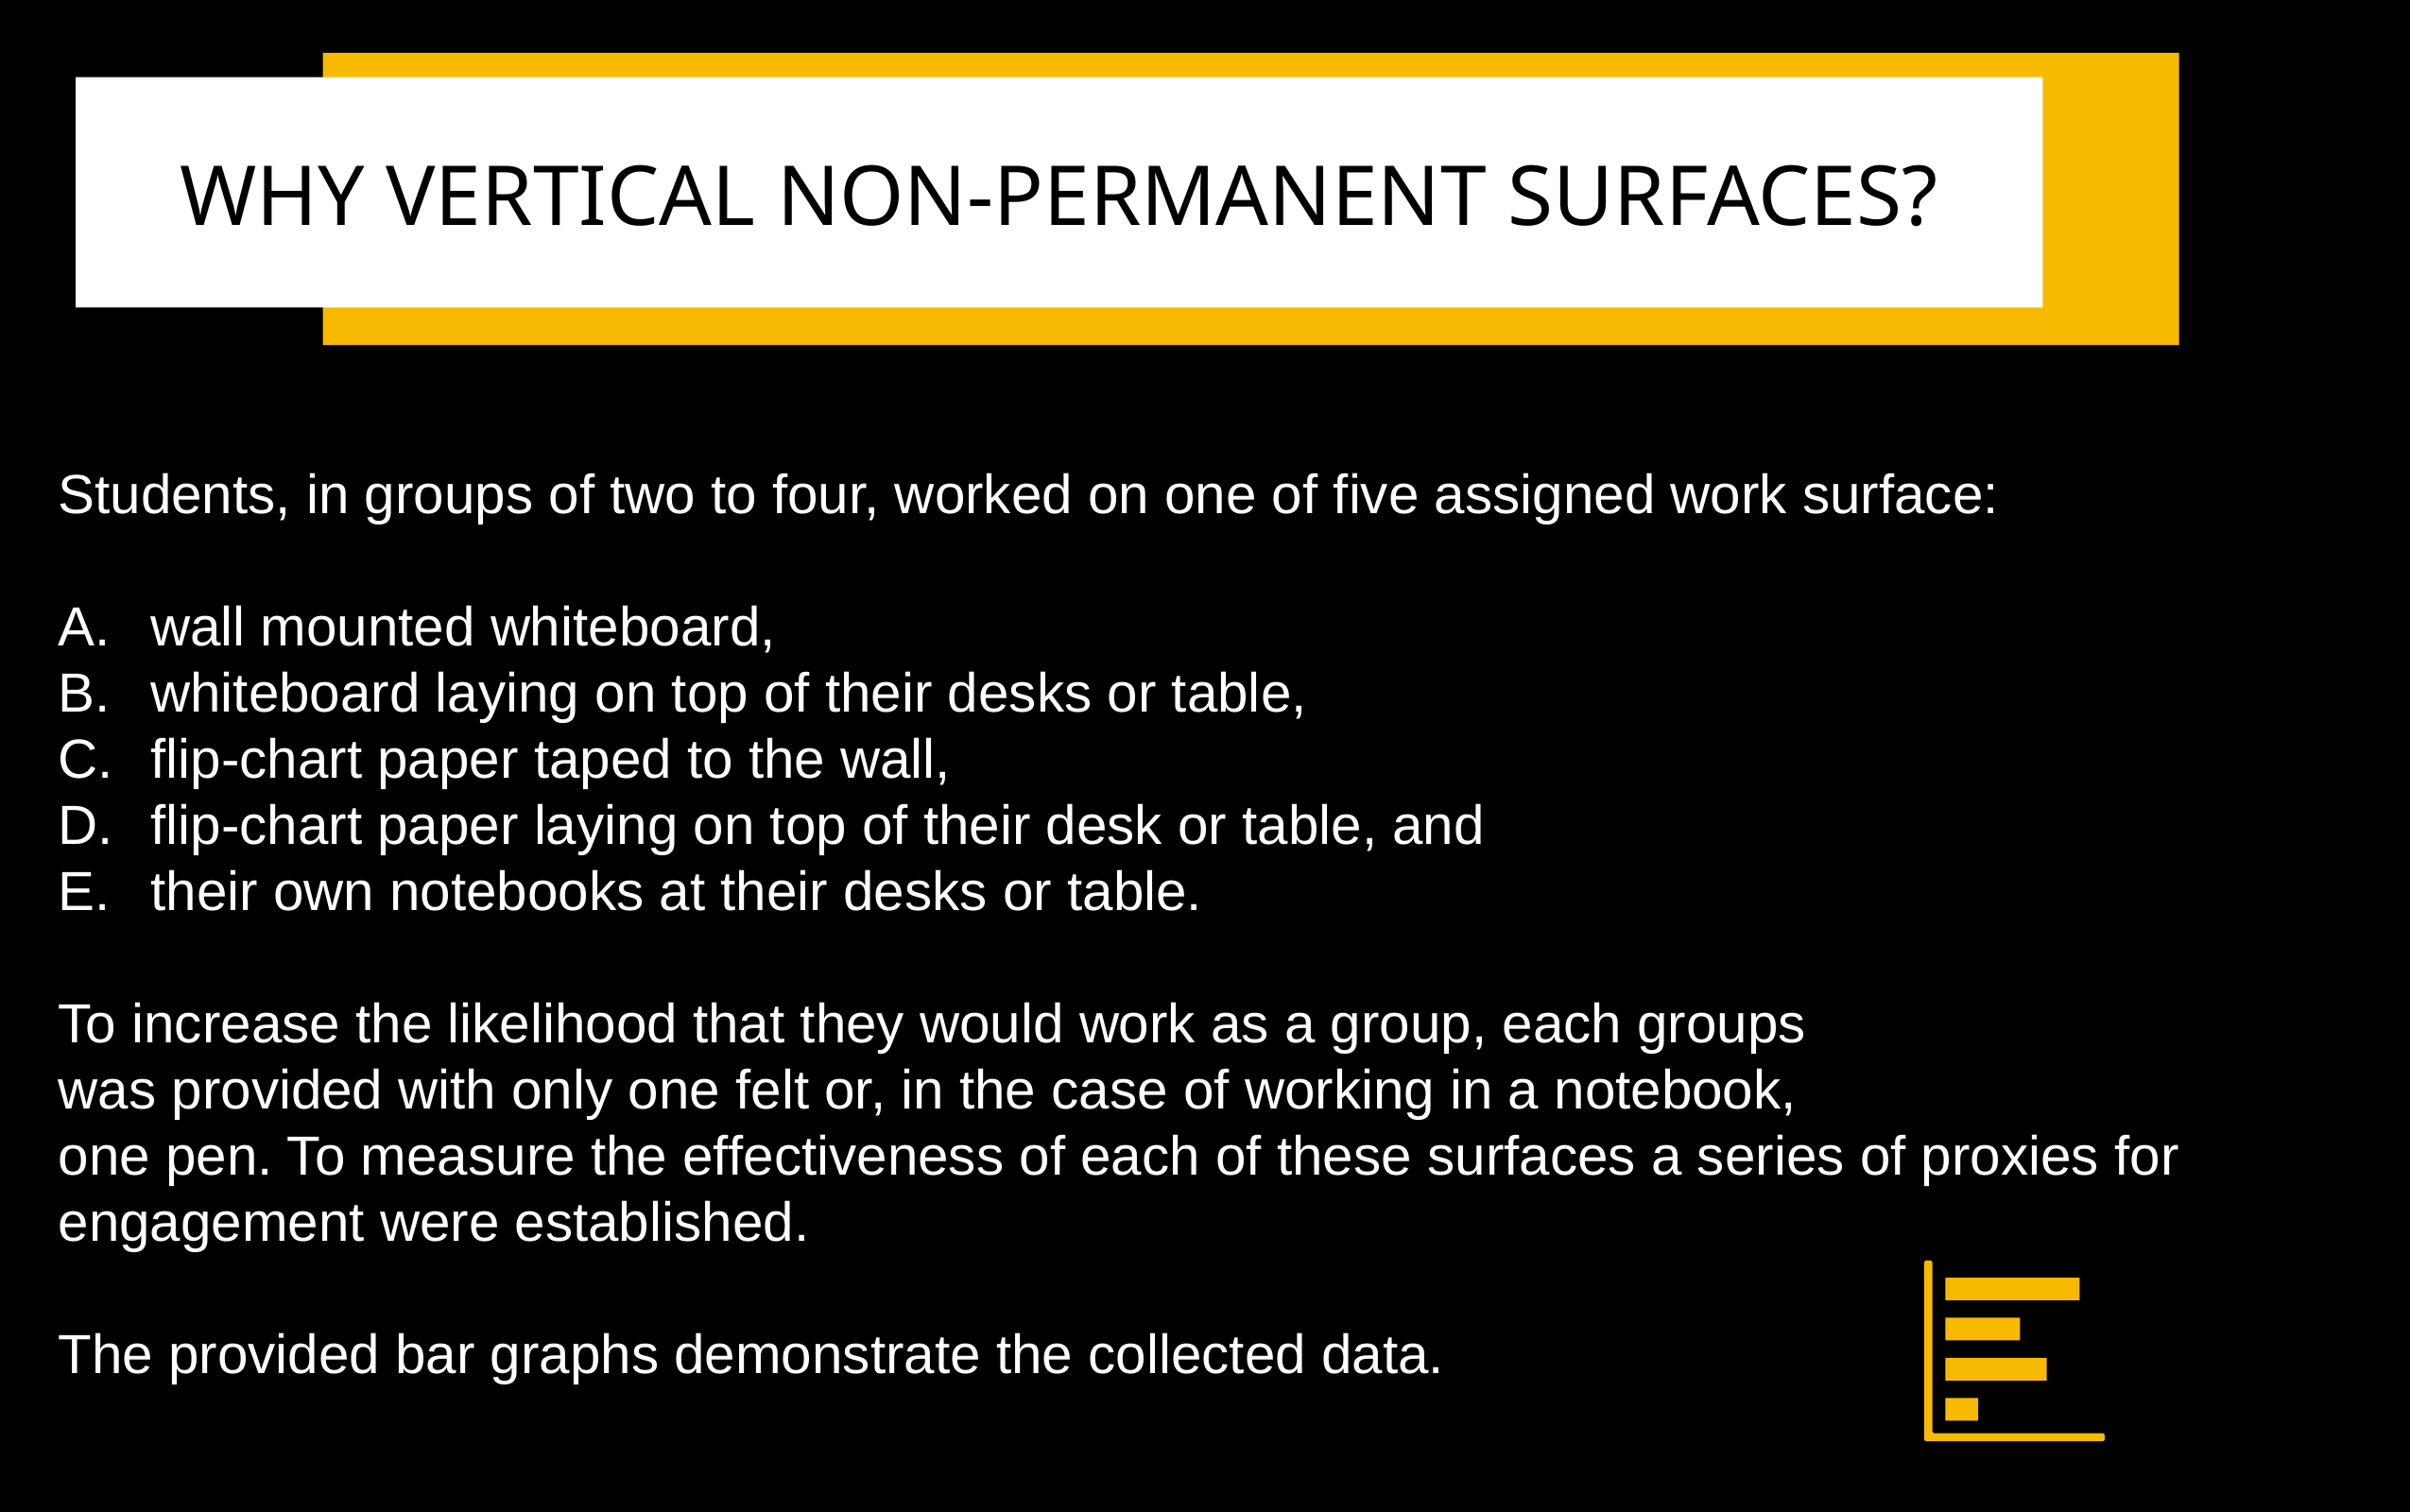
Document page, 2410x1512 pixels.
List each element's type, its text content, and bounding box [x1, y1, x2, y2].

text_box [76, 77, 2043, 308]
text_box [322, 52, 2179, 346]
text_box Students, in groups of two to four, worked on one of five assigned work surface: wall mounted whiteboard, whiteboard laying on top of their desks or table, flip-chart paper taped to the wall, flip-chart paper laying on top of their desk or table, and their own notebooks at their desks or table. To increase the likelihood that they would work as a group, each groups was provided with only one felt or, in the case of working in a notebook, one pen. To measure the effectiveness of each of these surfaces a series of proxies for engagement were established. The provided bar graphs demonstrate the collected data. [50, 450, 2410, 1393]
text_box WHY VERTICAL NON-PERMANENT SURFACES? [93, 92, 2026, 293]
text_box [1923, 1260, 2105, 1442]
